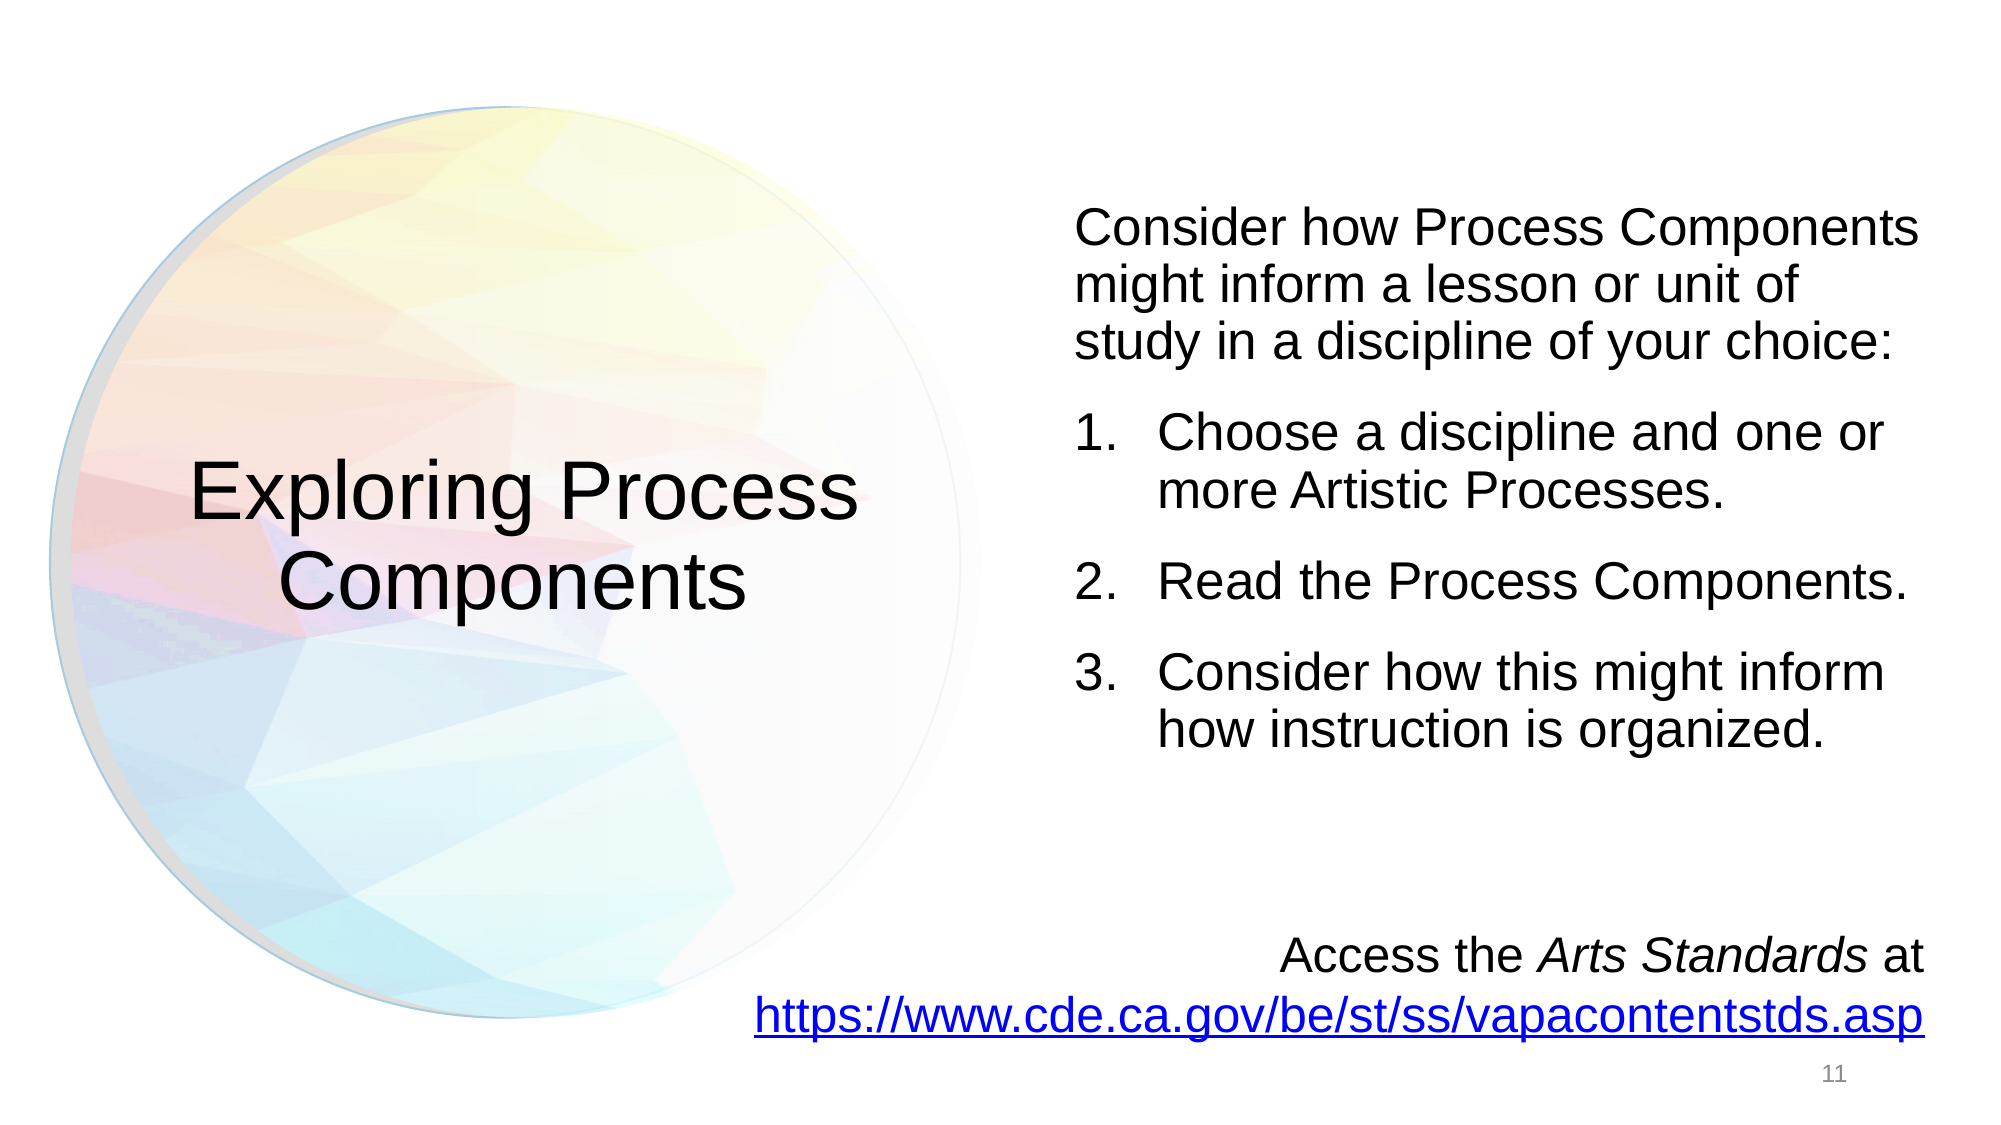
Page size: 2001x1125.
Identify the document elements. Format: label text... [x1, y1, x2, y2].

text_box Access the Arts Standards at https://www.cde.ca.gov/be/st/ss/vapacontentstds.asp [137, 914, 1954, 1050]
title Exploring Process Components [137, 428, 912, 646]
slide_number 11 [1412, 1042, 1863, 1103]
picture [70, 107, 982, 914]
list Consider how Process Components might inform a lesson or unit of study in a discipline of your choice: Choose a discipline and one or more Artistic Processes. Read the Process Components. Consider how this might inform how instruction is organized. [1059, 192, 1954, 854]
